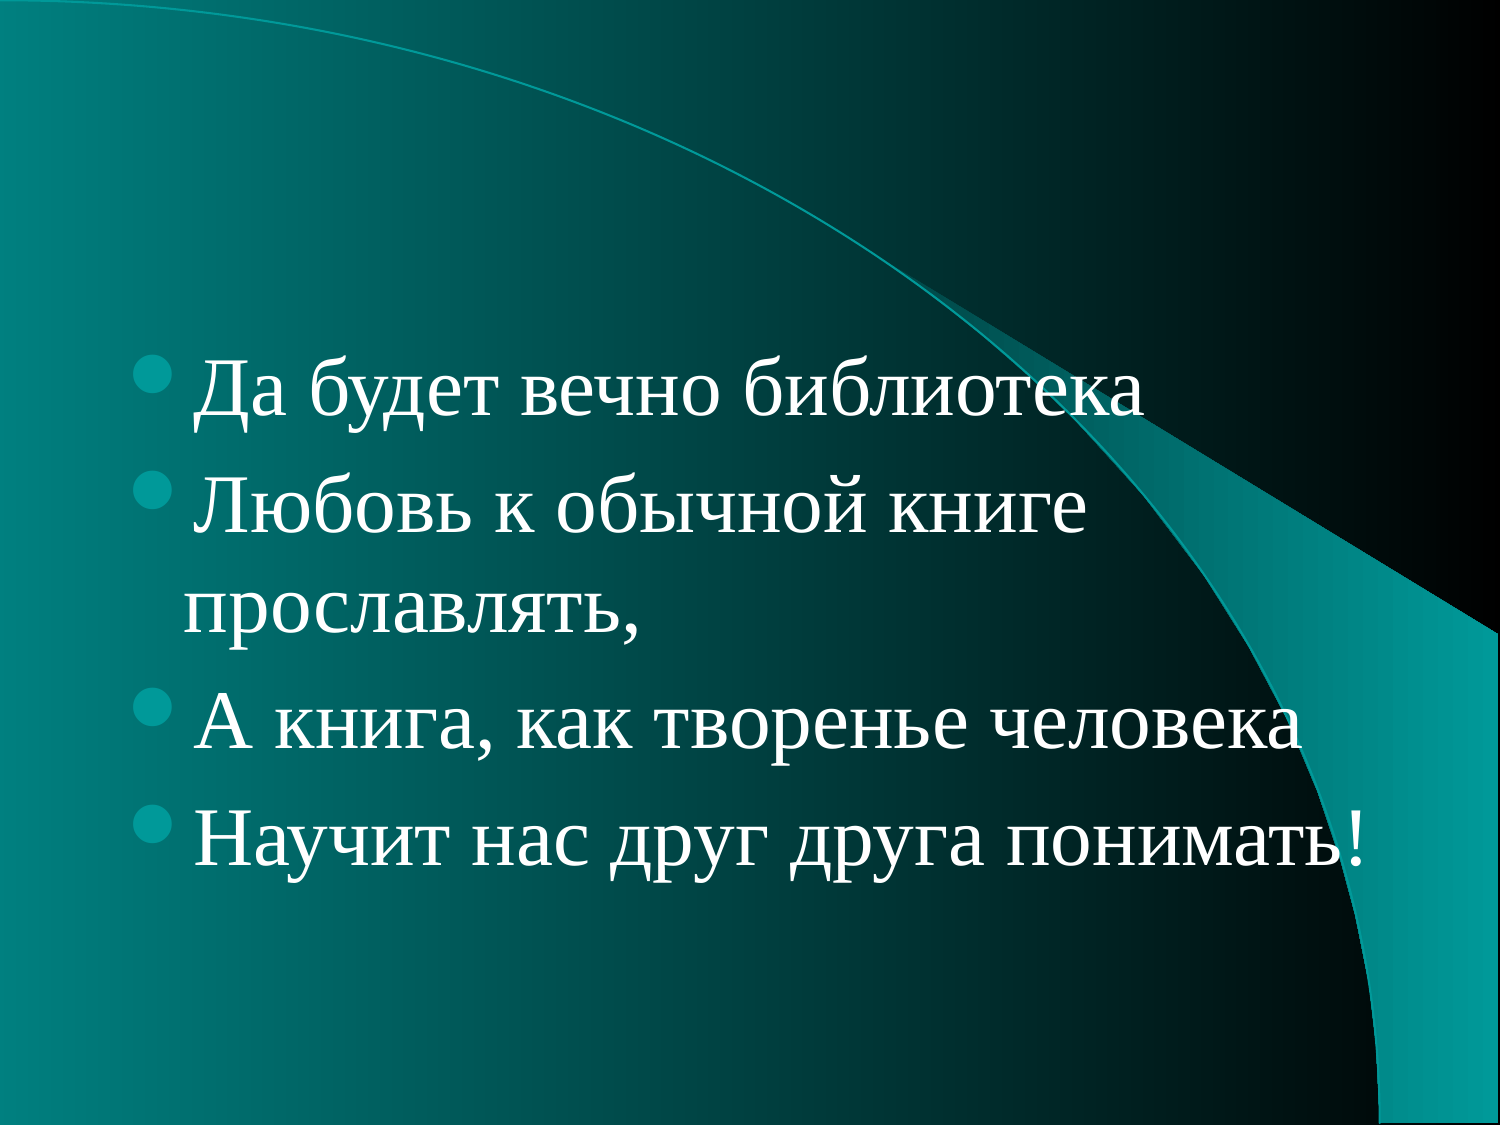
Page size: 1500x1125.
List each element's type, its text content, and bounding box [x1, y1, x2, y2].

list Да будет вечно библиотека Любовь к обычной книге прославлять, А книга, как творенье человека Научит нас друг друга понимать! [112, 324, 1388, 1000]
